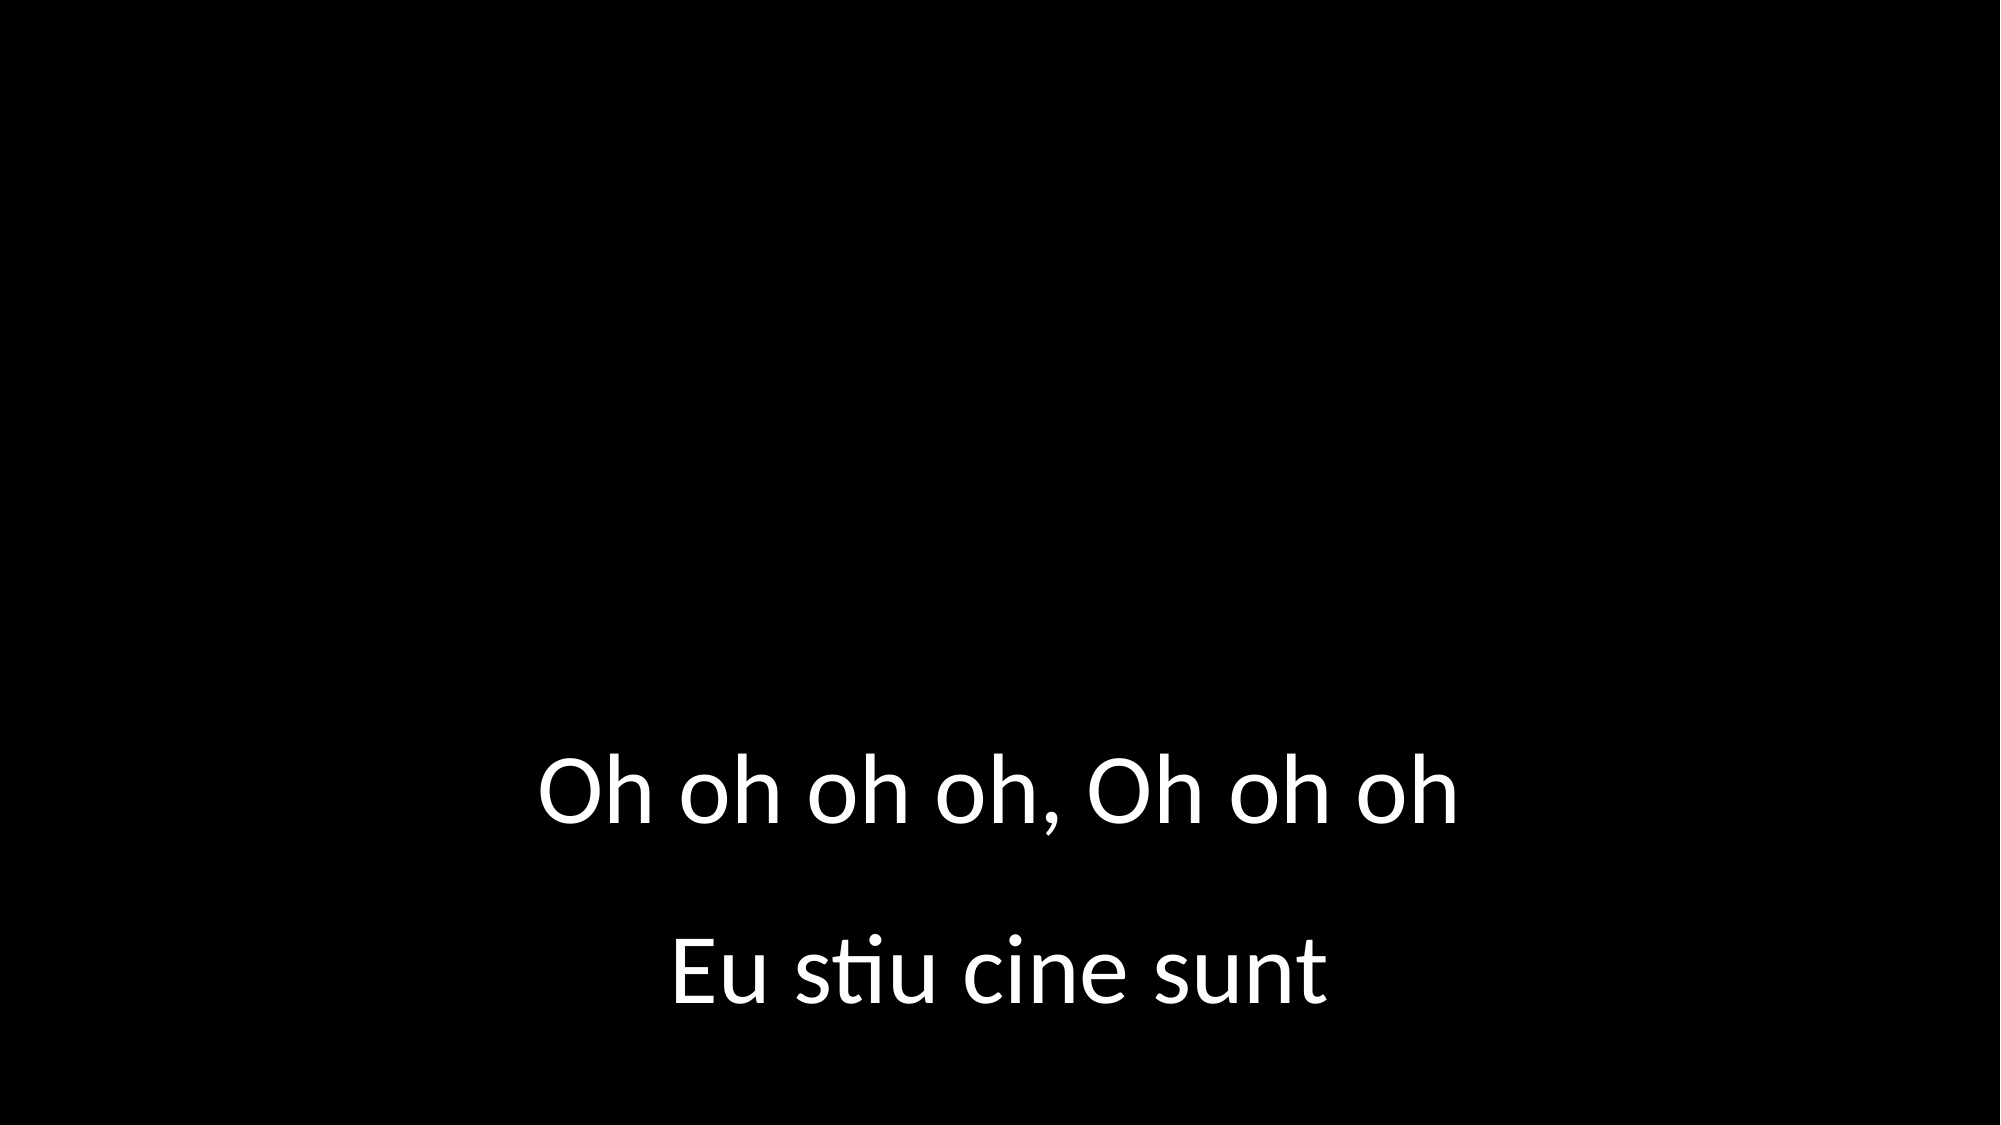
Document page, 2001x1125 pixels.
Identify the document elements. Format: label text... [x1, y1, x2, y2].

subtitle Oh oh oh oh, Oh oh oh Eu stiu cine sunt [0, 562, 2000, 1125]
